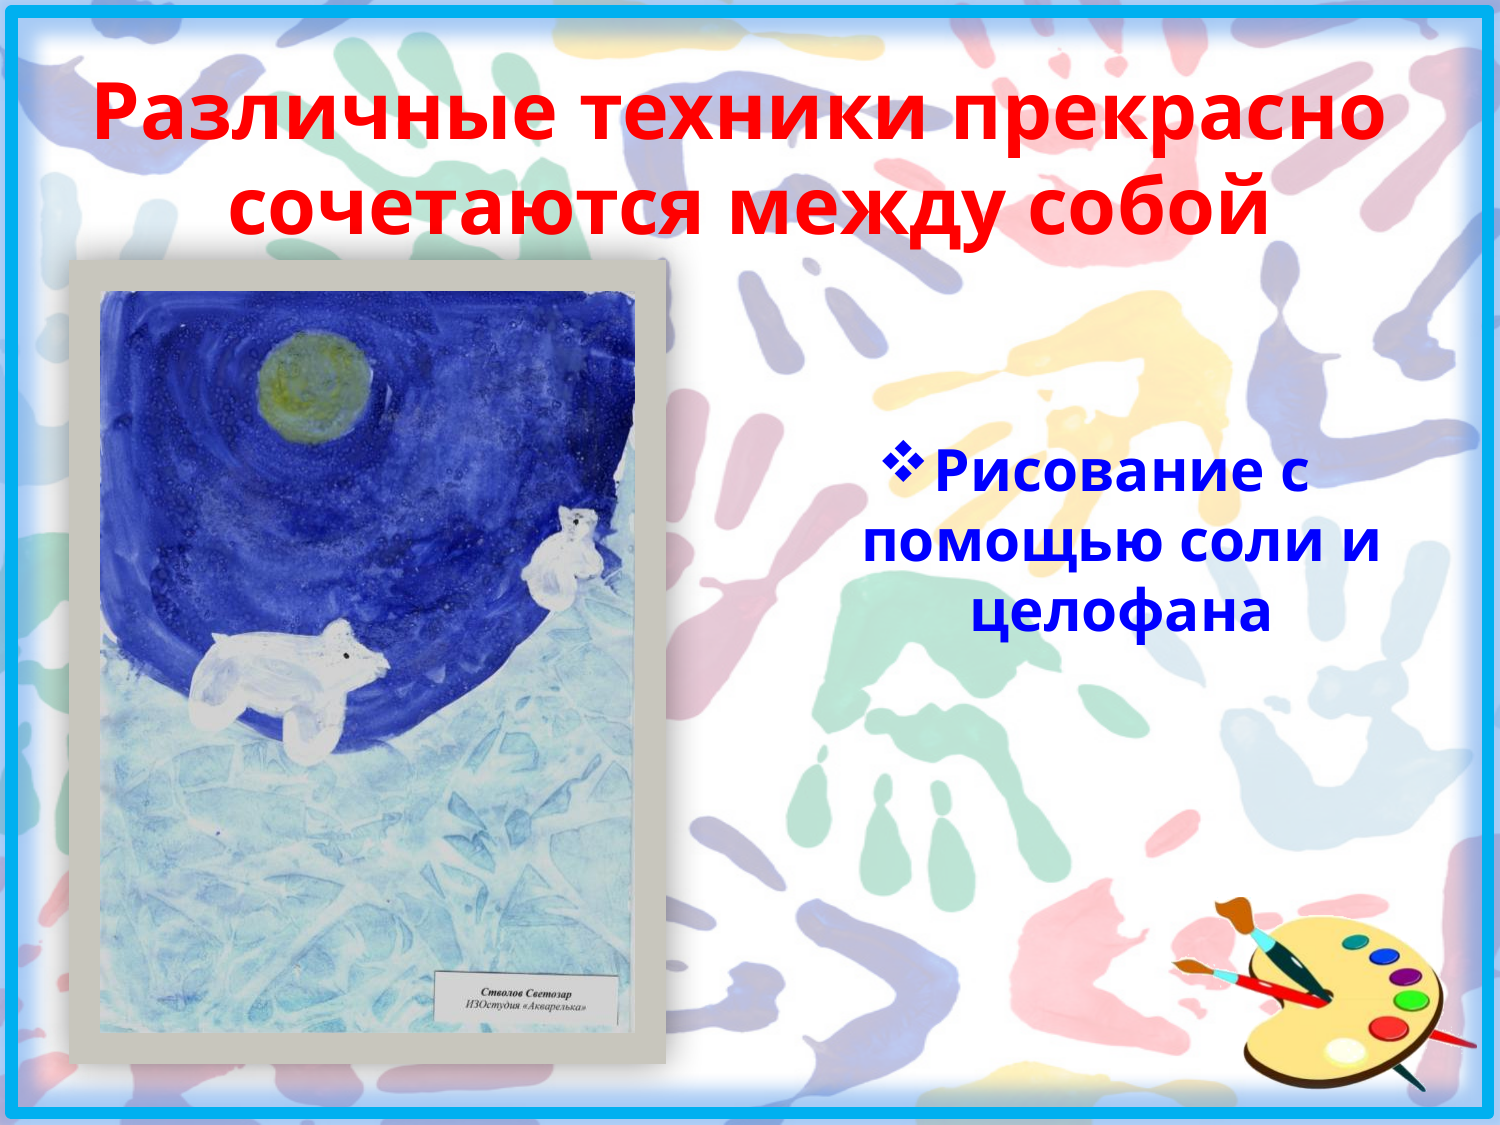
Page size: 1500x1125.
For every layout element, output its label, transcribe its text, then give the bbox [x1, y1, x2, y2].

list Рисование с помощью соли и целофана [762, 262, 1425, 1005]
picture [1171, 897, 1476, 1092]
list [100, 290, 636, 1034]
title Различные техники прекрасно сочетаются между собой [29, 30, 1471, 279]
